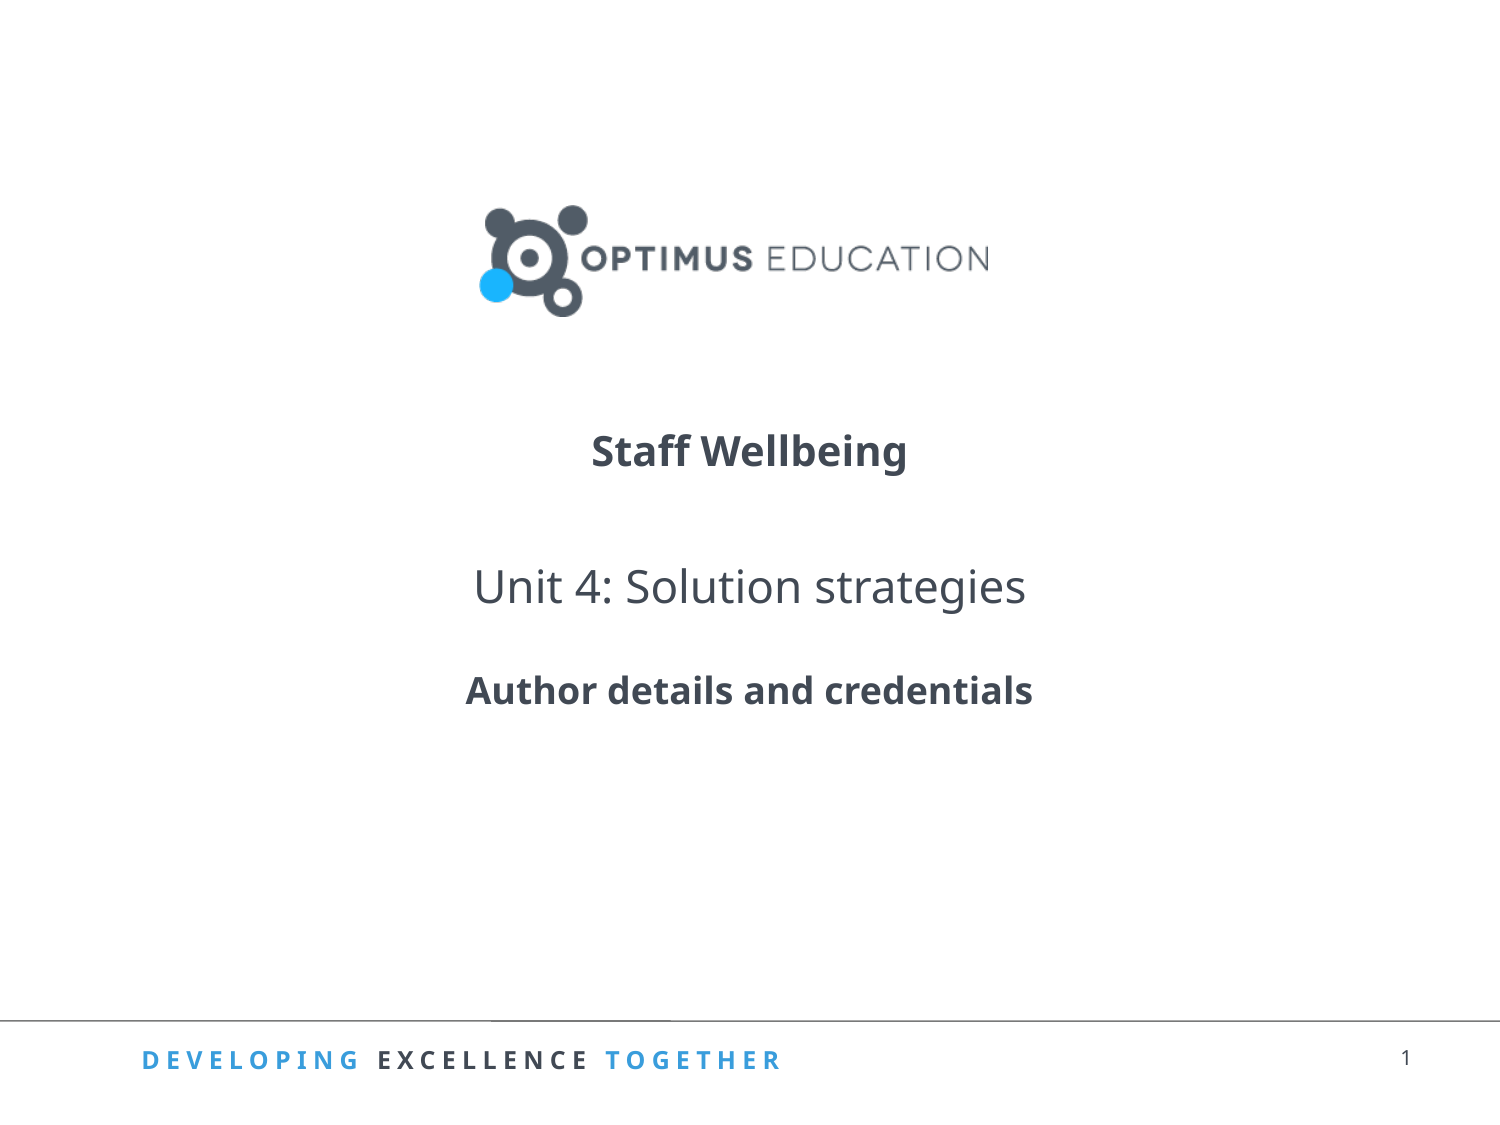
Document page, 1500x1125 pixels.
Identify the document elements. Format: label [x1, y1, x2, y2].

picture [478, 204, 988, 317]
